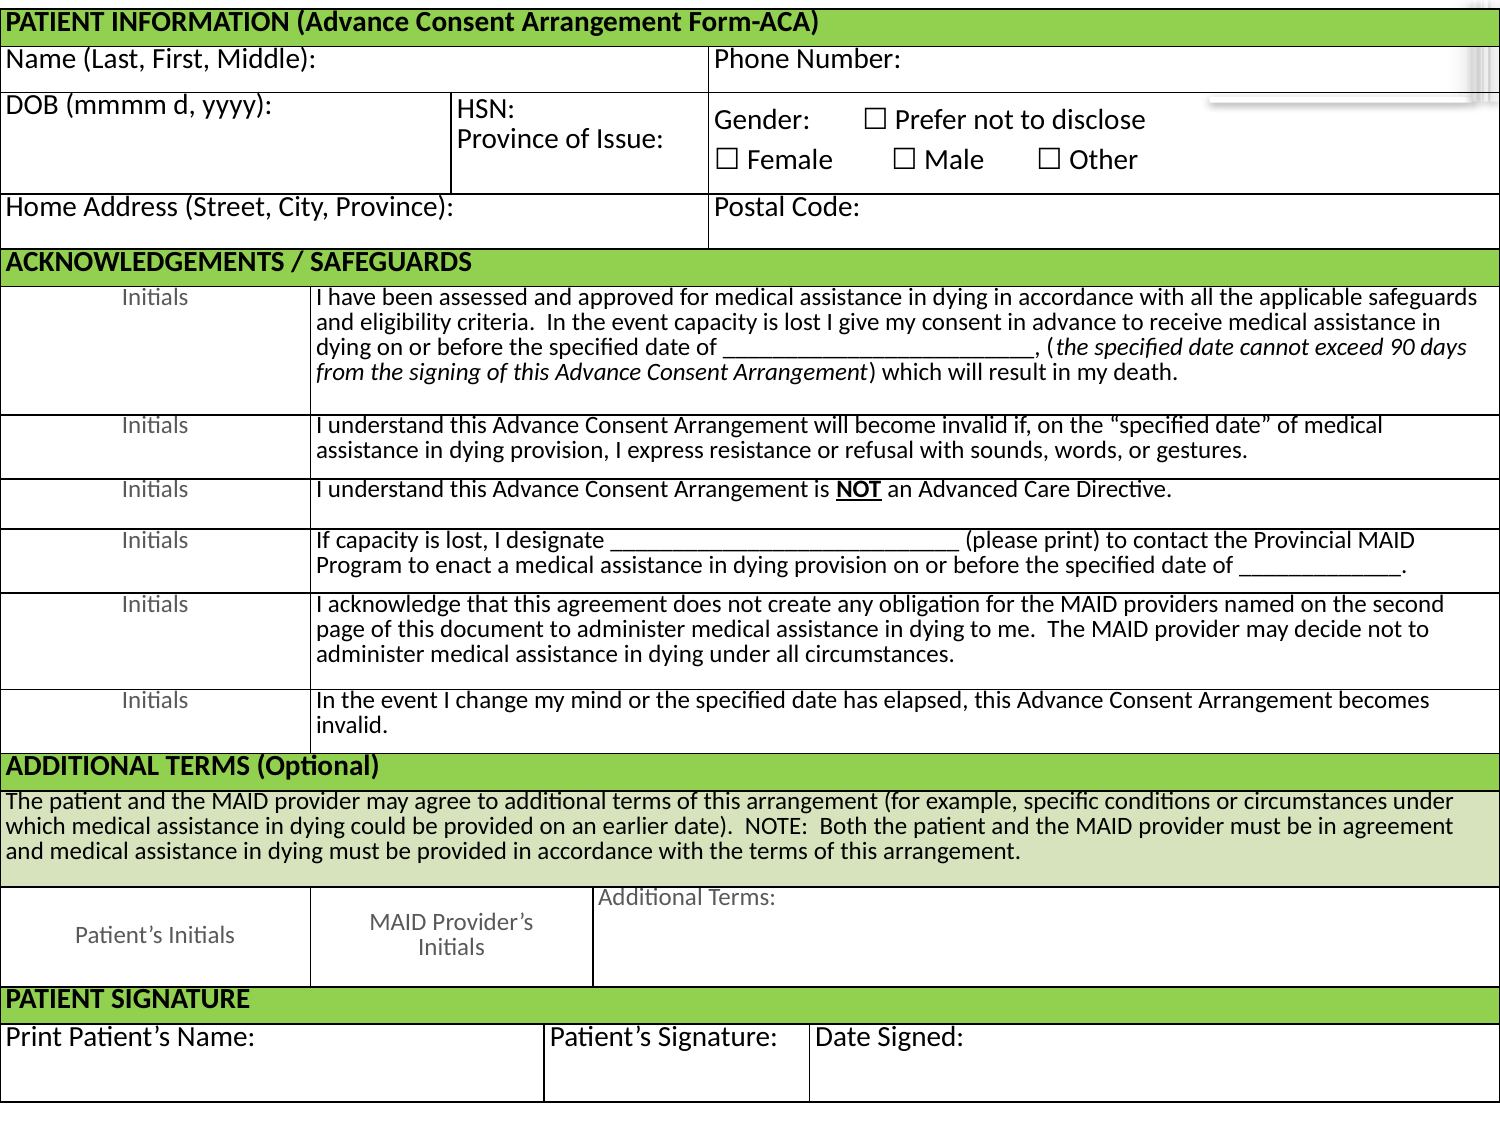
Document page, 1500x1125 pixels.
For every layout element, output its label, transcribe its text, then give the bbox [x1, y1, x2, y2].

table_cell I have been assessed and approved for medical assistance in dying in accordance with all the applicable safeguards and eligibility criteria. In the event capacity is lost I give my consent in advance to receive medical assistance in dying on or before the specified date of _________________________, (the specified date cannot exceed 90 days from the signing of this Advance Consent Arrangement) which will result in my death. [311, 287, 1499, 414]
table_cell The patient and the MAID provider may agree to additional terms of this arrangement (for example, specific conditions or circumstances under which medical assistance in dying could be provided on an earlier date). NOTE: Both the patient and the MAID provider must be in agreement and medical assistance in dying must be provided in accordance with the terms of this arrangement. [1, 792, 1499, 886]
table_cell Additional Terms: [594, 888, 1499, 986]
table_cell Name (Last, First, Middle): [1, 47, 708, 92]
table_cell ADDITIONAL TERMS (Optional) [1, 754, 1499, 790]
table_cell HSN: Province of Issue: [452, 93, 708, 193]
table_cell I understand this Advance Consent Arrangement is NOT an Advanced Care Directive. [311, 480, 1499, 528]
table_cell MAID Provider’s Initials [311, 888, 592, 986]
table_cell Gender: ☐ Prefer not to disclose ☐ Female ☐ Male ☐ Other [709, 93, 1499, 193]
table_cell Initials [1, 287, 310, 414]
table_cell Initials [1, 530, 310, 592]
table_cell Patient’s Initials [1, 888, 310, 986]
table_cell Print Patient’s Name: [1, 1025, 543, 1101]
table_cell Initials [1, 416, 310, 478]
table_cell Initials [1, 480, 310, 528]
table_cell In the event I change my mind or the specified date has elapsed, this Advance Consent Arrangement becomes invalid. [311, 690, 1499, 753]
table_cell If capacity is lost, I designate ____________________________ (please print) to contact the Provincial MAID Program to enact a medical assistance in dying provision on or before the specified date of _____________. [311, 530, 1499, 592]
table_cell Home Address (Street, City, Province): [1, 195, 708, 248]
table_cell DOB (mmmm d, yyyy): [1, 93, 450, 193]
table_cell Initials [1, 690, 310, 753]
table_cell PATIENT SIGNATURE [1, 988, 1499, 1023]
table_cell I understand this Advance Consent Arrangement will become invalid if, on the “specified date” of medical assistance in dying provision, I express resistance or refusal with sounds, words, or gestures. [311, 416, 1499, 478]
table_cell Date Signed: [810, 1025, 1499, 1101]
table_cell Patient’s Signature: [545, 1025, 809, 1101]
table_cell Initials [1, 594, 310, 689]
table_cell Phone Number: [709, 47, 1499, 92]
table_header PATIENT INFORMATION (Advance Consent Arrangement Form-ACA) [1, 10, 1499, 46]
table_cell I acknowledge that this agreement does not create any obligation for the MAID providers named on the second page of this document to administer medical assistance in dying to me. The MAID provider may decide not to administer medical assistance in dying under all circumstances. [311, 594, 1499, 689]
table_cell Postal Code: [709, 195, 1499, 248]
table_cell ACKNOWLEDGEMENTS / SAFEGUARDS [1, 250, 1499, 286]
